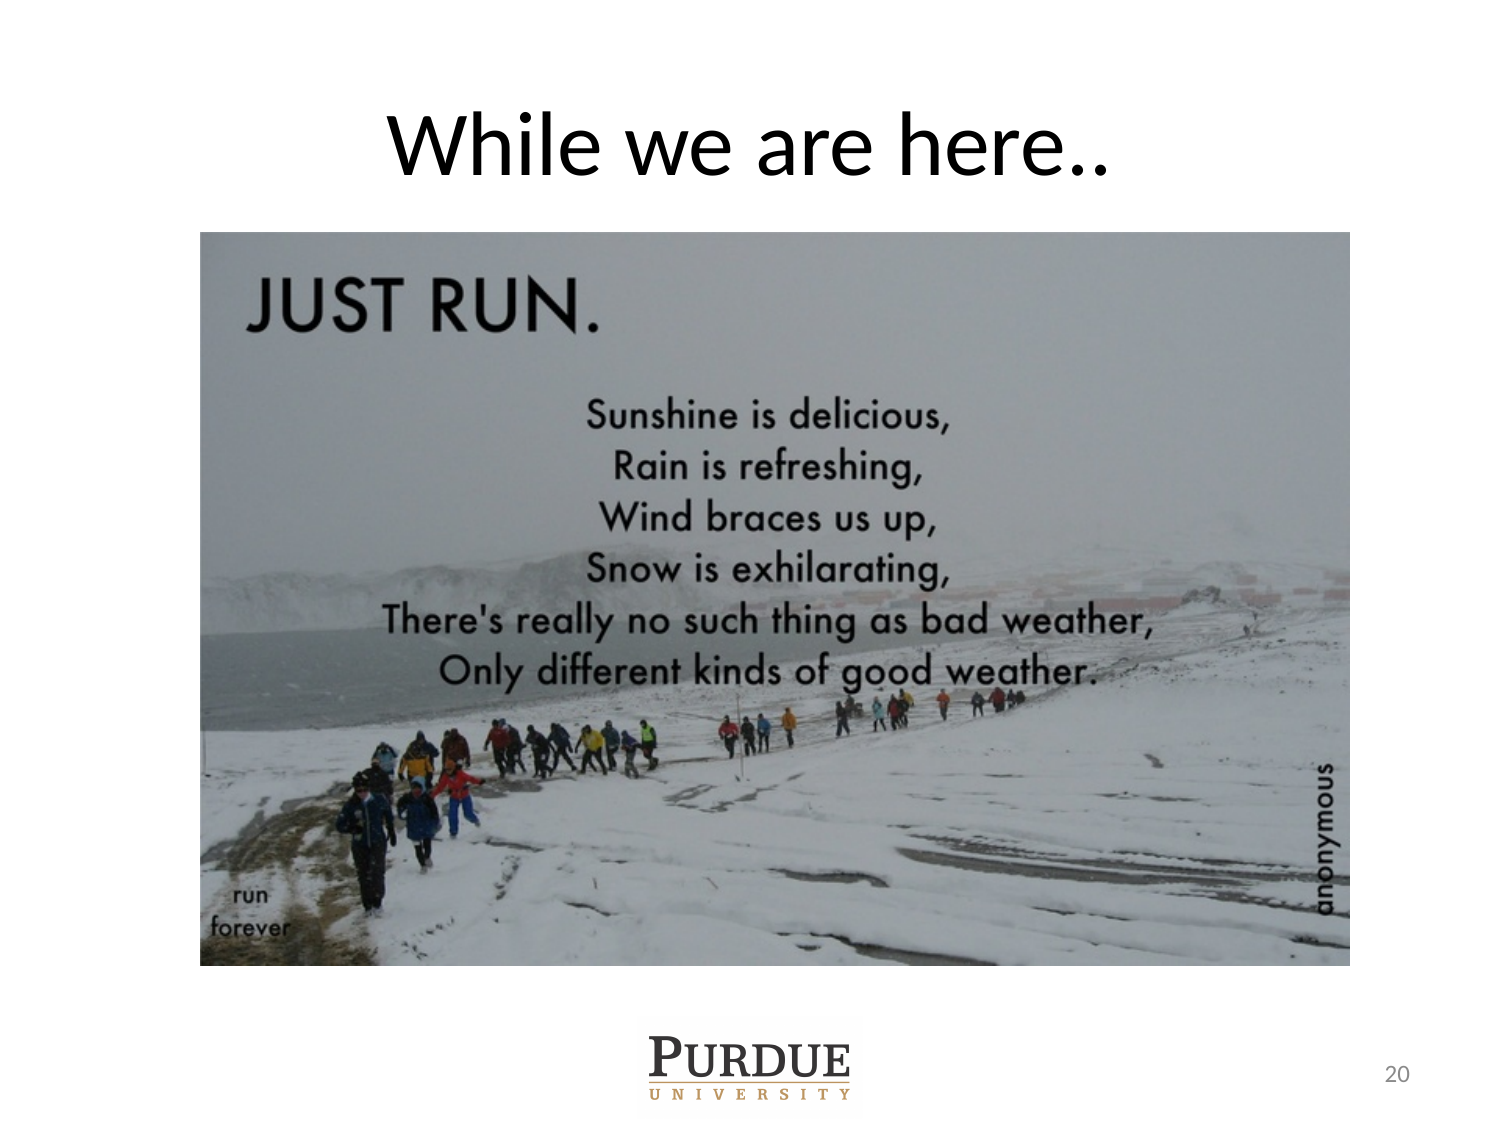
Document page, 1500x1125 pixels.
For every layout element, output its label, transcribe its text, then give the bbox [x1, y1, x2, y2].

title While we are here.. [75, 45, 1425, 233]
picture [637, 1016, 863, 1119]
picture [199, 232, 1351, 966]
slide_number 20 [1074, 1042, 1425, 1103]
